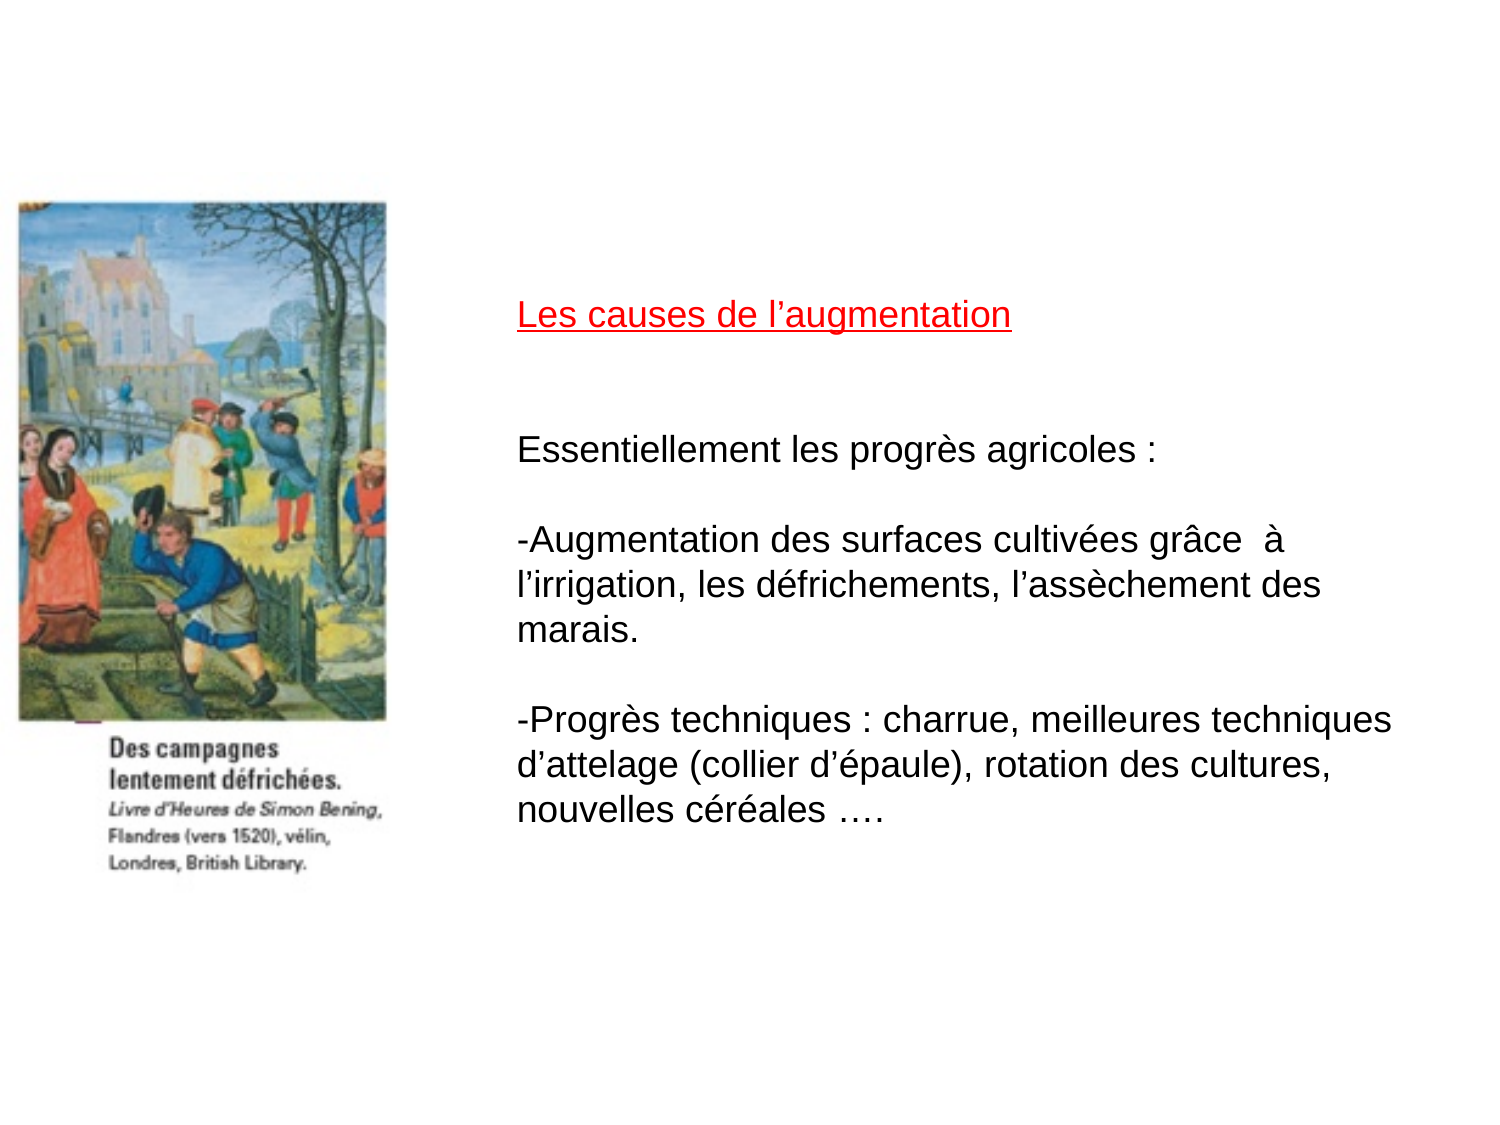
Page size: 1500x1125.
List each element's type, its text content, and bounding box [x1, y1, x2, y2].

picture [0, 172, 409, 897]
text_box Les causes de l’augmentation Essentiellement les progrès agricoles : -Augmentation des surfaces cultivées grâce à l’irrigation, les défrichements, l’assèchement des marais. -Progrès techniques : charrue, meilleures techniques d’attelage (collier d’épaule), rotation des cultures, nouvelles céréales …. [501, 282, 1418, 838]
